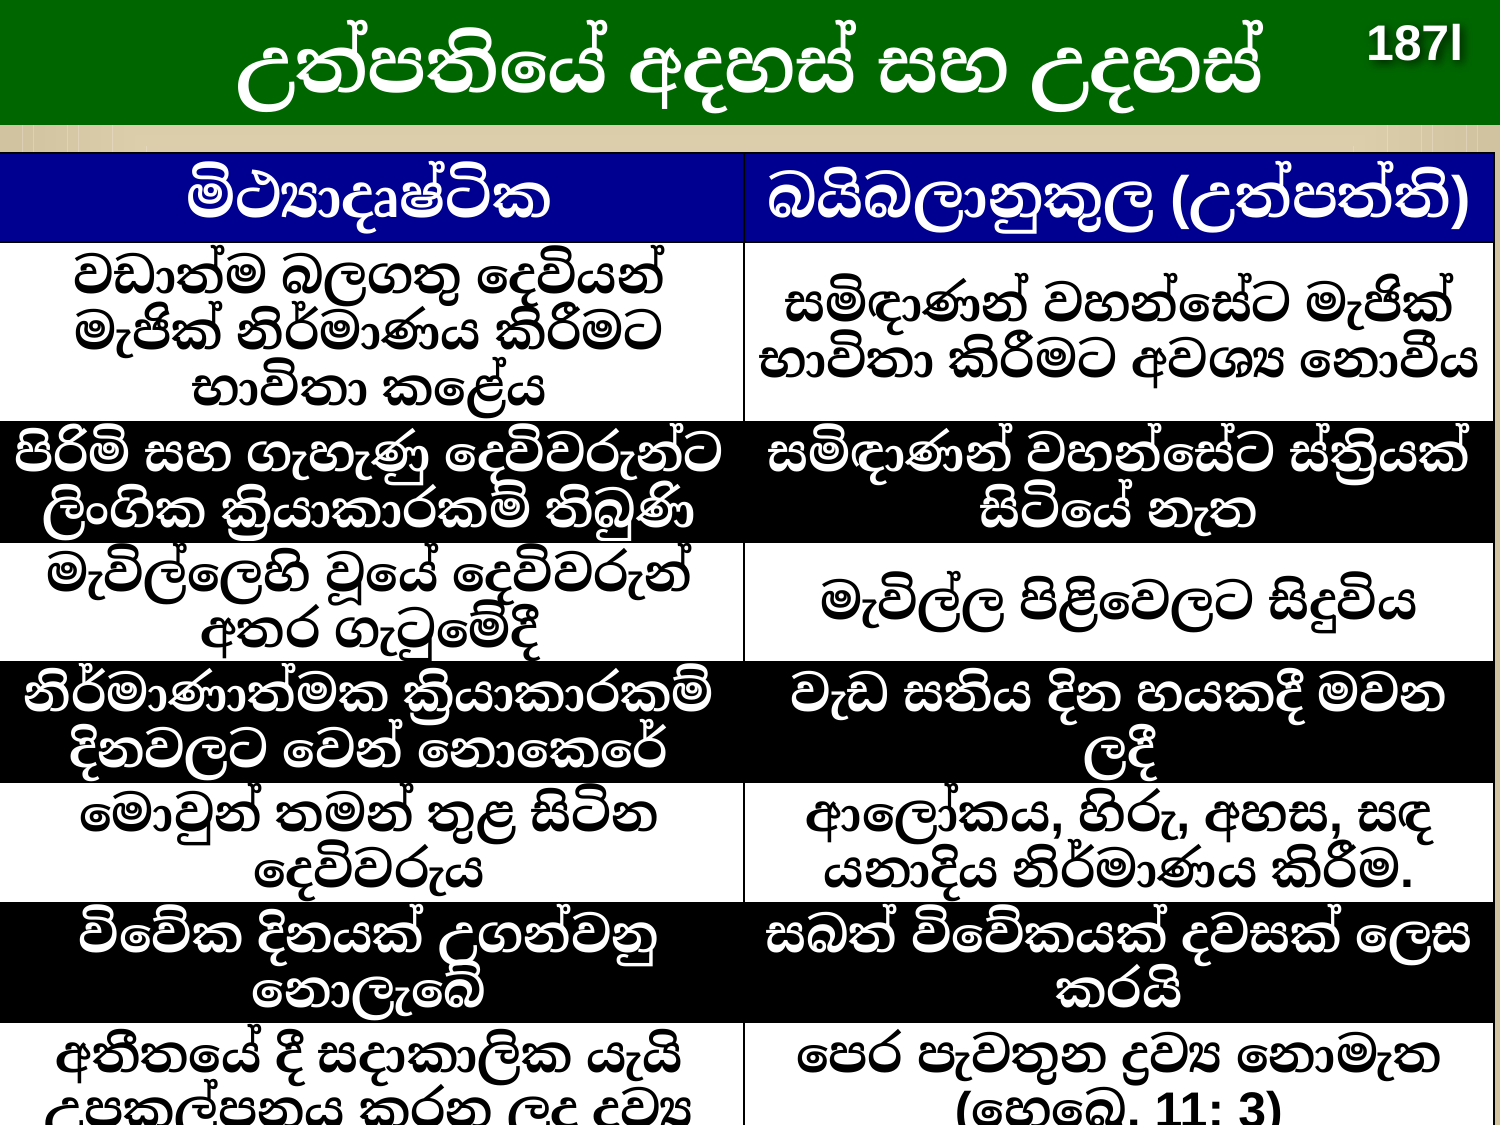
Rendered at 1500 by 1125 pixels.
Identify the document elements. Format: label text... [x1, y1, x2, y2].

table_header බයිබලානුකුල (උත්පත්ති) [745, 154, 1493, 241]
table_cell මැවිල්ල පිළිවෙලට සිදුවිය [745, 543, 1493, 661]
table_cell මොවුන් තමන් තුළ සිටින දෙවිවරුය [0, 783, 743, 902]
table_cell වඩාත්ම බලගතු දෙවියන් මැජික් නිර්මාණය කිරීමට භාවිතා කළේය [0, 243, 743, 421]
table_cell සබත් විවේකයක් දවසක් ලෙස කරයි [745, 903, 1493, 1022]
table_header මිථ්‍යාදෘෂ්ටික [0, 154, 743, 241]
table_cell නිර්මාණාත්මක ක්‍රියාකාරකම් දිනවලට වෙන් නොකෙරේ [0, 663, 743, 782]
table_cell අතීතයේ දී සදාකාලික යැයි උපකල්පනය කරන ලද ද්‍රව්‍ය [0, 1023, 743, 1125]
table_cell පිරිමි සහ ගැහැණු දෙවිවරුන්ට ලිංගික ක්‍රියාකාරකම් තිබුණි [0, 423, 743, 541]
table_cell විවේක දිනයක් උගන්වනු නොලැබේ [0, 903, 743, 1022]
table_cell මැවිල්ලෙහි වූයේ දෙවිවරුන් අතර ගැටුමේදී [0, 543, 743, 661]
table_cell ආලෝකය, හිරු, අහස, සඳ යනාදිය නිර්මාණය කිරීම. [745, 783, 1493, 902]
title උත්පතියේ අදහස් සහ උදහස් [0, 0, 1500, 126]
table_cell වැඩ සතිය දින හයකදී මවන ලදී [745, 663, 1493, 782]
table_cell පෙර පැවතුන ද්‍රව්‍ය නොමැත (හෙබ්‍රෙ. 11: 3) [745, 1023, 1493, 1125]
table_cell සමිඳාණන් වහන්සේට මැජික් භාවිතා කිරීමට අවශ්‍ය නොවීය [745, 243, 1493, 421]
table_cell සමිඳාණන් වහන්සේට ස්ත්‍රියක් සිටියේ නැත [745, 423, 1493, 541]
text_box 187l [1340, 3, 1478, 78]
